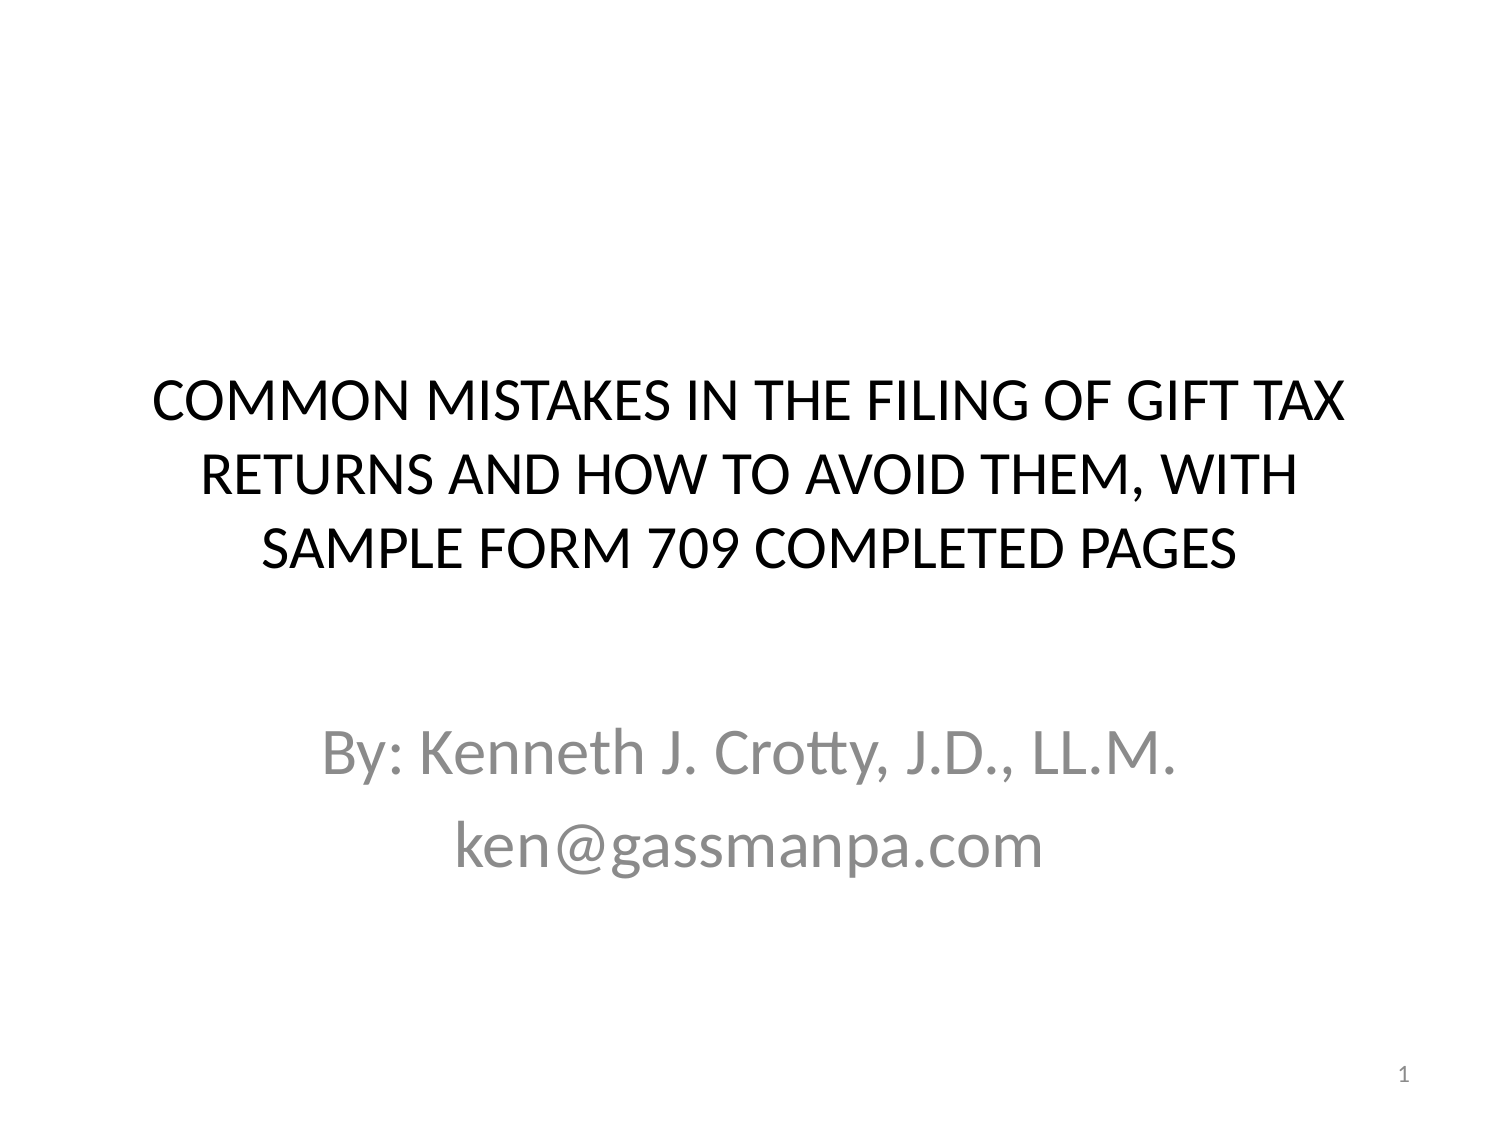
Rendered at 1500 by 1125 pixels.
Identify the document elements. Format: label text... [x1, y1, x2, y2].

slide_number 1 [1074, 1042, 1425, 1103]
subtitle By: Kenneth J. Crotty, J.D., LL.M. ken@gassmanpa.com [225, 699, 1275, 988]
title COMMON MISTAKES IN THE FILING OF GIFT TAX RETURNS AND HOW TO AVOID THEM, WITH SAMPLE FORM 709 COMPLETED PAGES [112, 349, 1388, 591]
